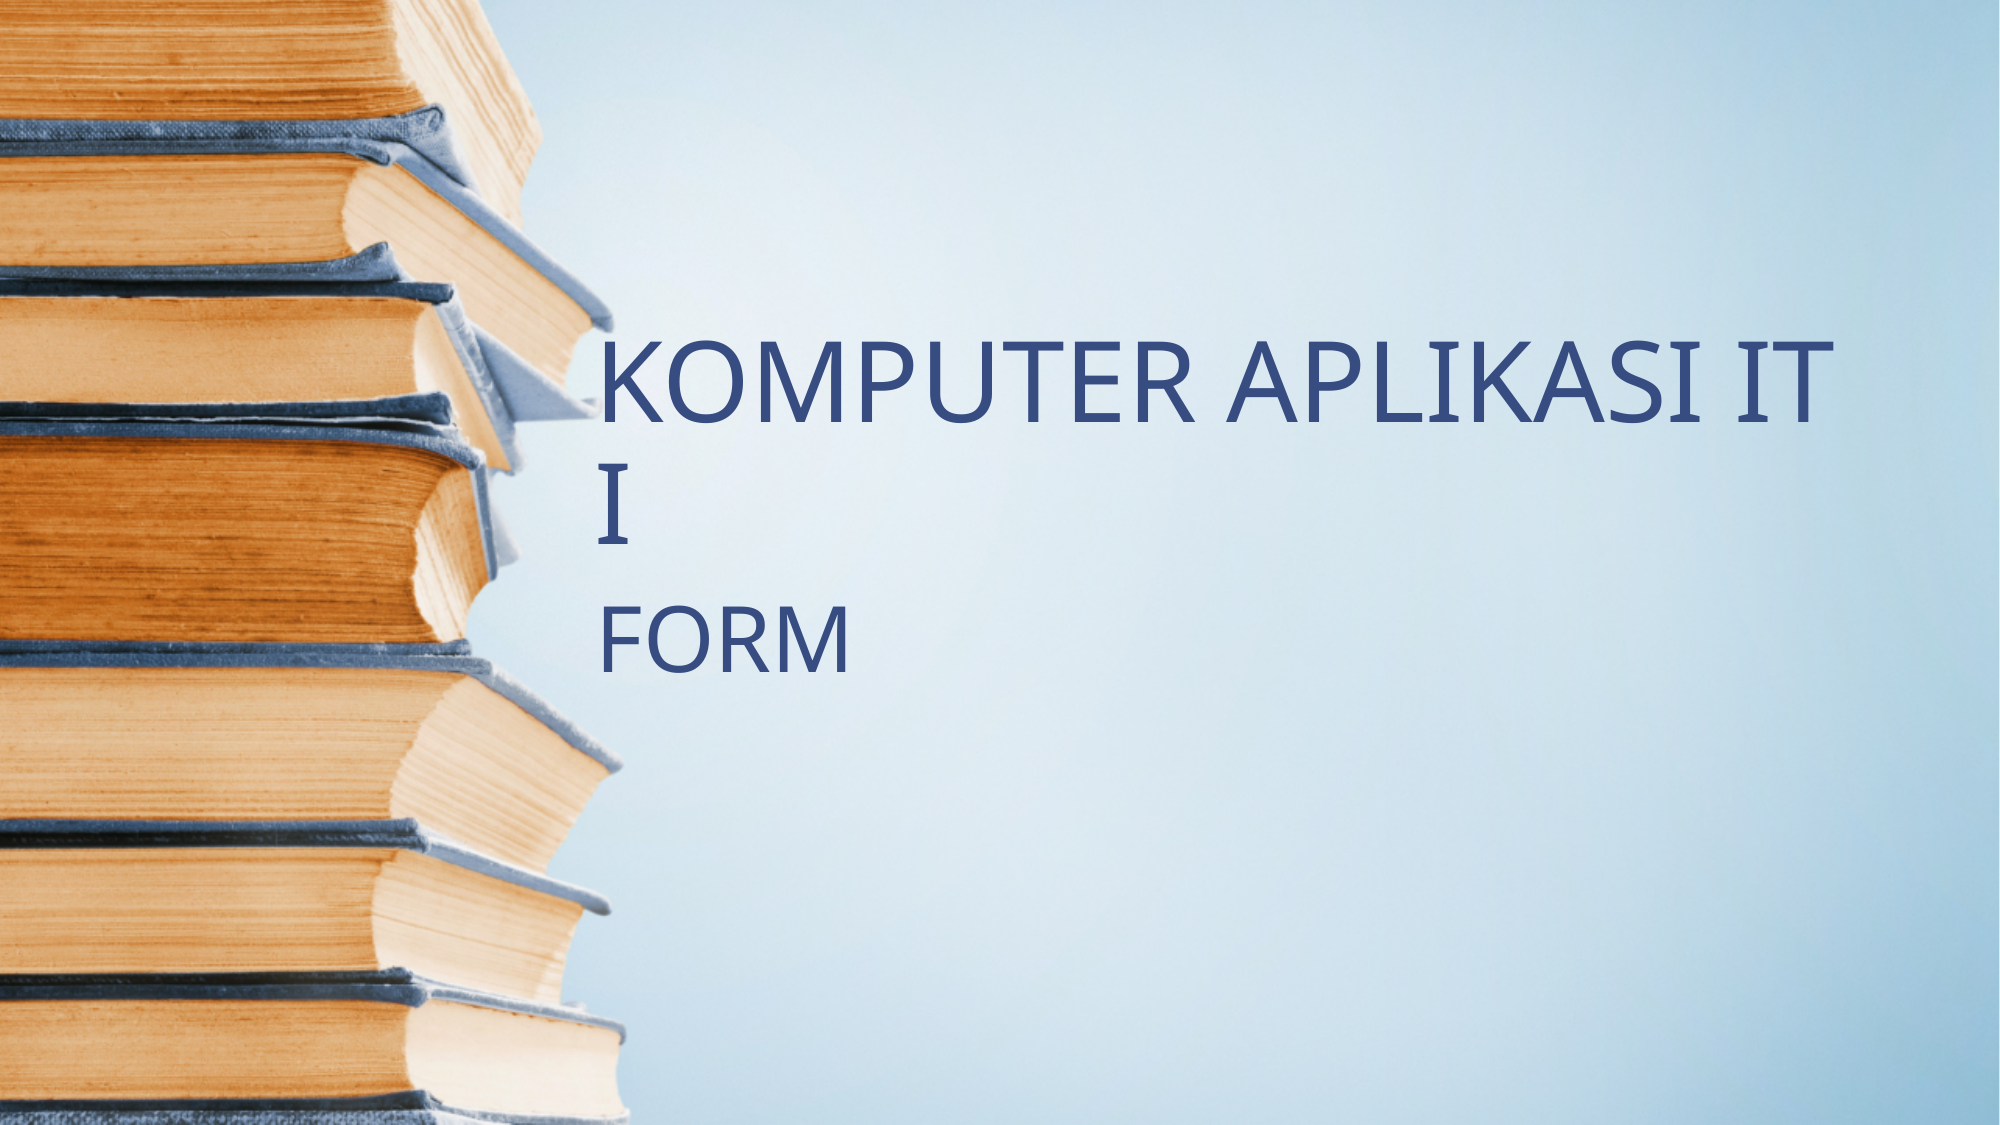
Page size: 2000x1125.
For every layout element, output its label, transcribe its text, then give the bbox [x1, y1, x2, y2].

title KOMPUTER APLIKASI IT I [574, 37, 1875, 579]
picture [0, 0, 2000, 1125]
subtitle FORM [575, 578, 1726, 904]
